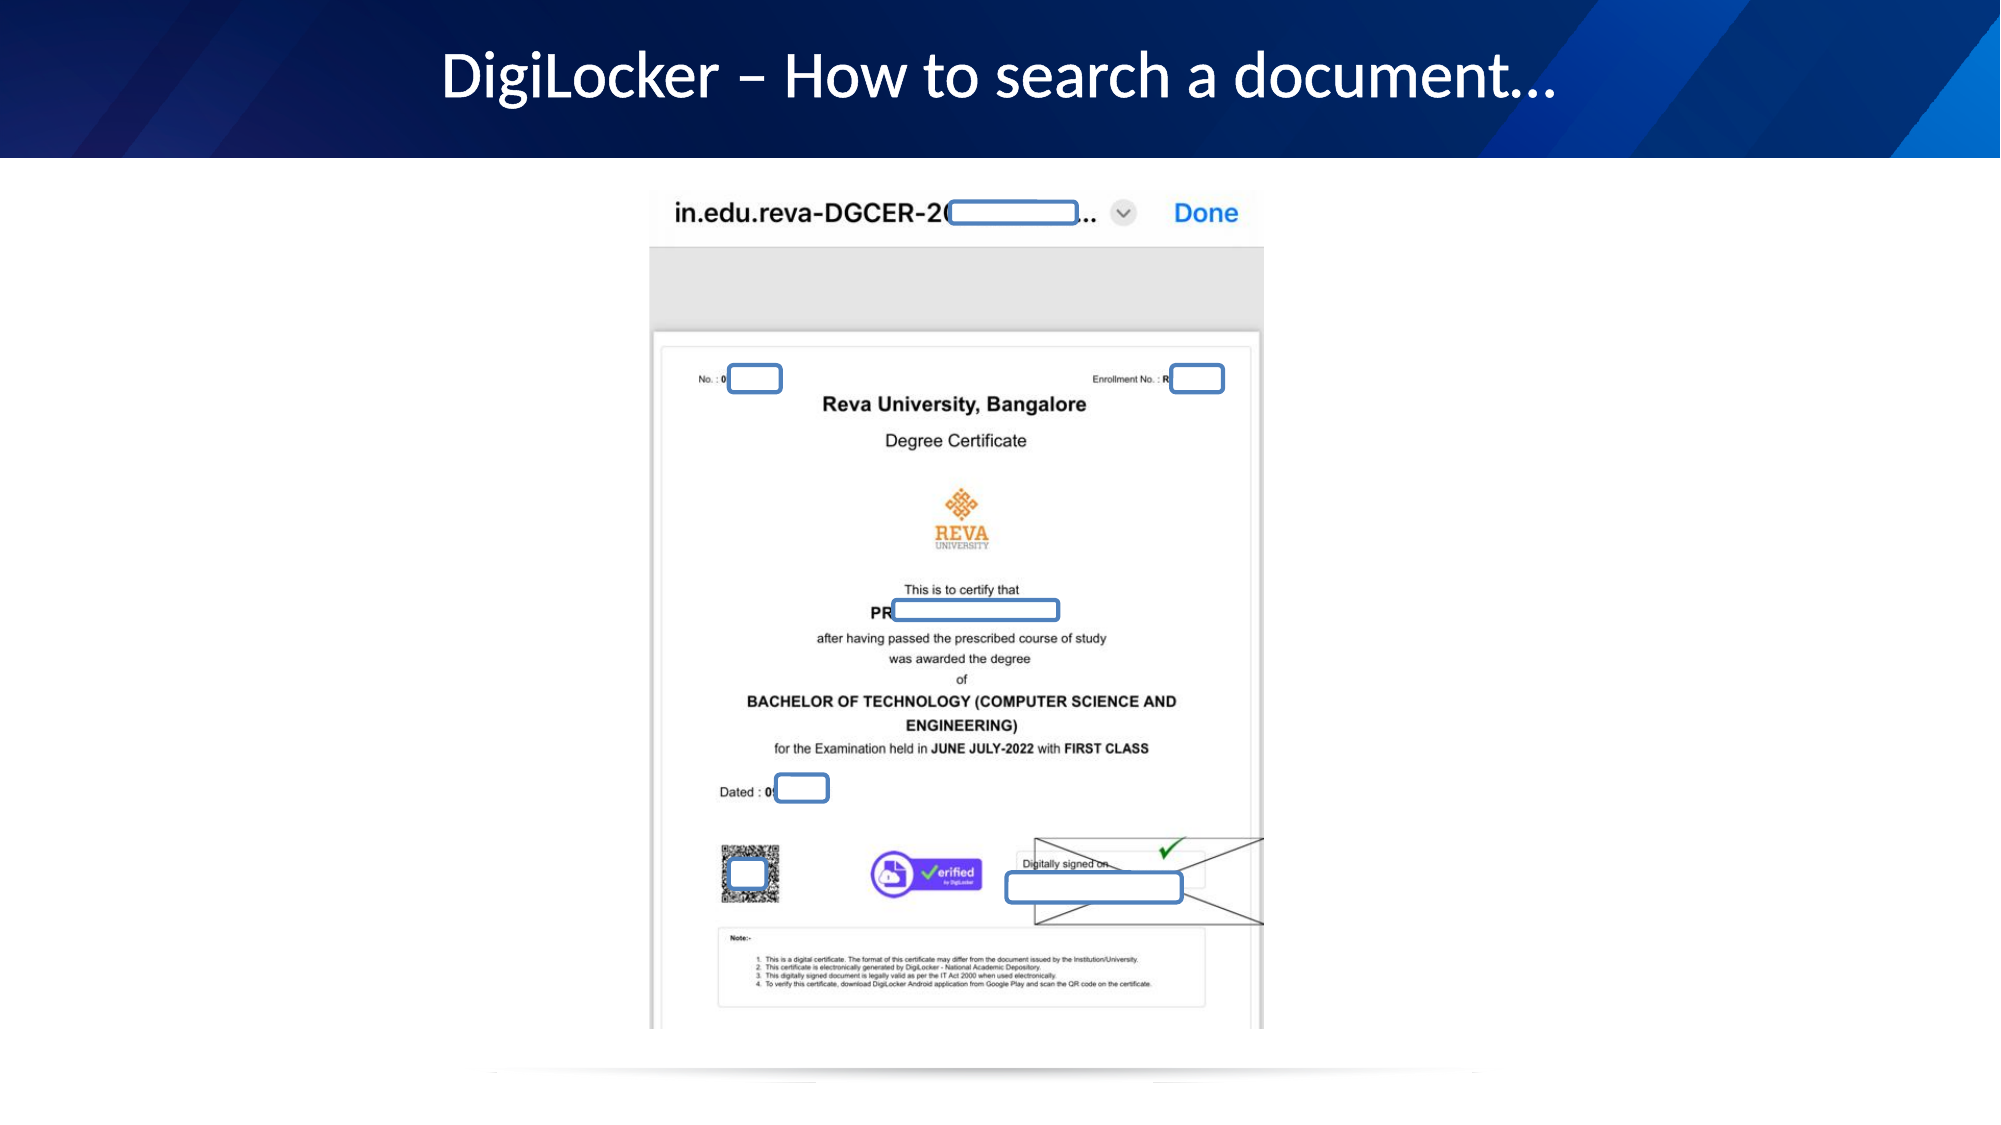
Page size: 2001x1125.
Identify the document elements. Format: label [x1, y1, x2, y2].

picture [0, 0, 2000, 158]
picture [464, 190, 1505, 1083]
